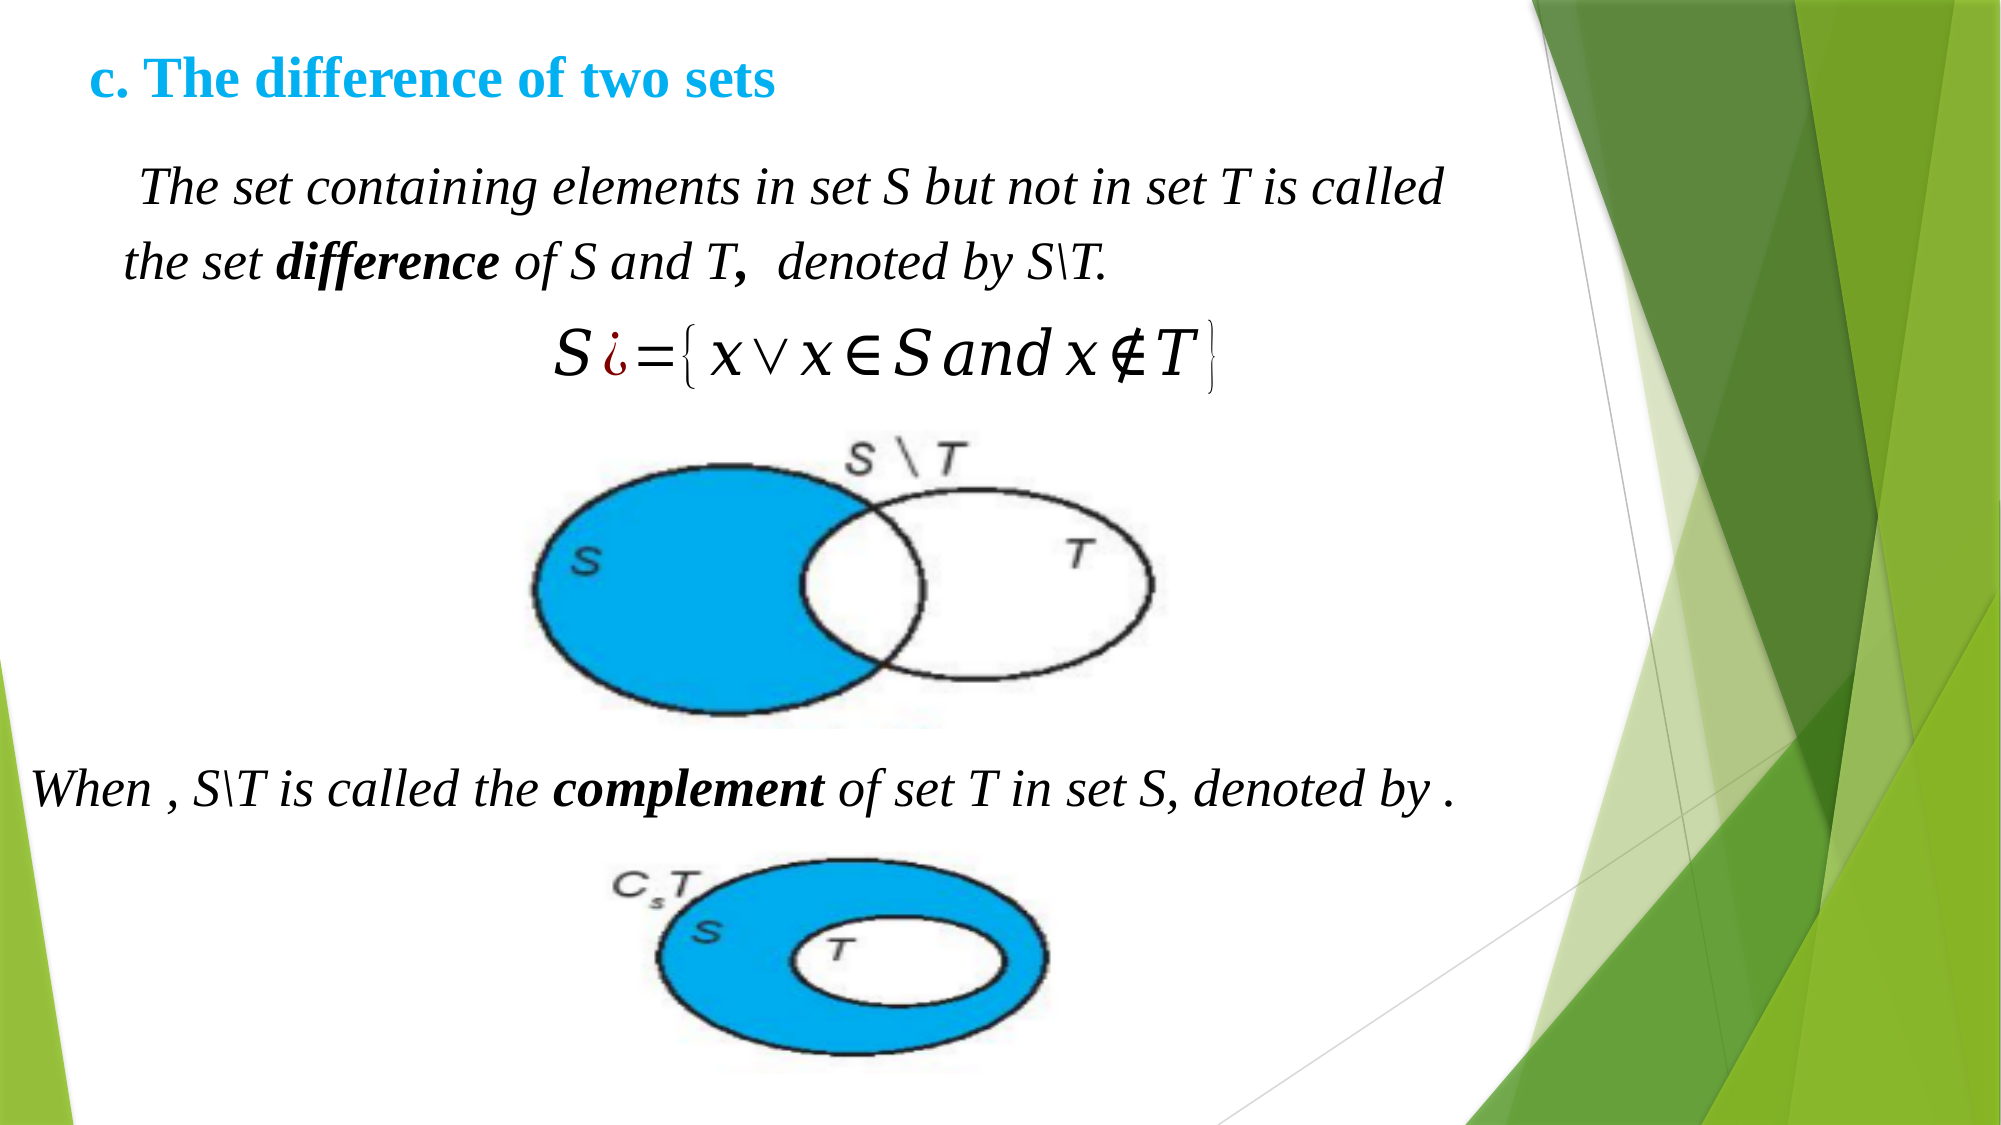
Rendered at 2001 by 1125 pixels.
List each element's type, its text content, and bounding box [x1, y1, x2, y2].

picture [569, 842, 1109, 1074]
text_box The set containing elements in set S but not in set T is called the set difference of S and T, denoted by S\T. [108, 133, 1485, 298]
text_box c. The difference of two sets [0, 31, 1203, 117]
picture [497, 396, 1262, 730]
